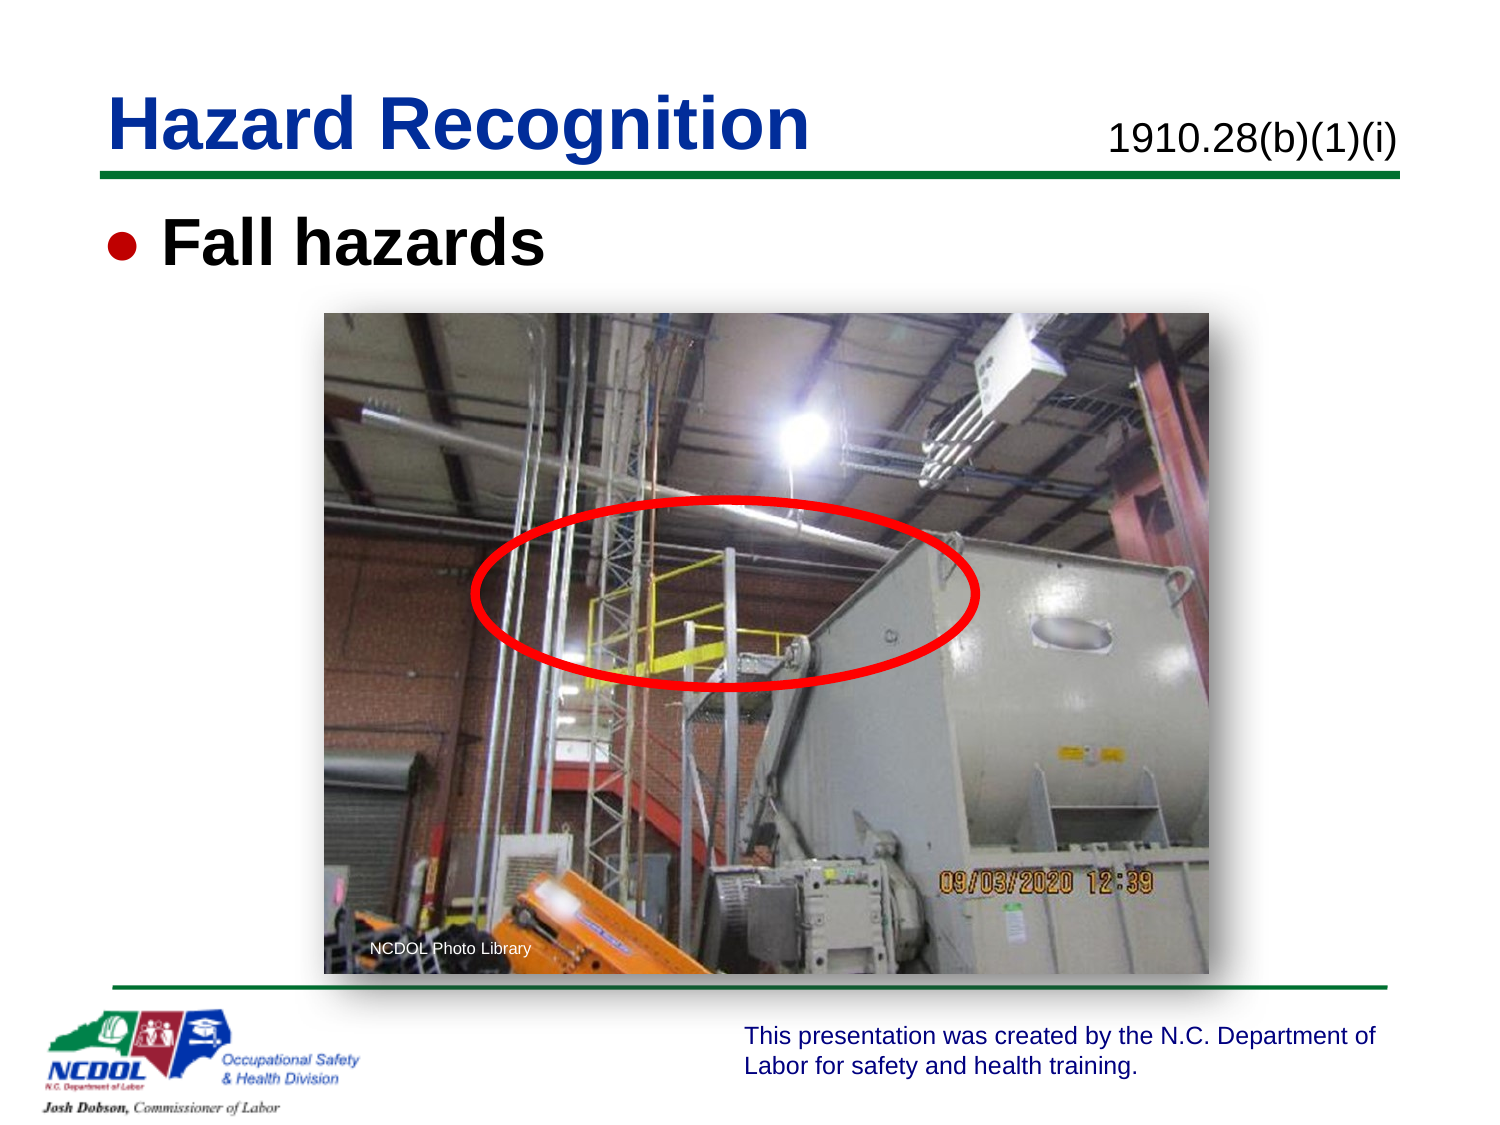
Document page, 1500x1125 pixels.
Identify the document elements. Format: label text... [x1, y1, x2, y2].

picture [32, 1001, 371, 1125]
text_box 1910.28(b)(1)(i) [663, 103, 1414, 169]
title Hazard Recognition [99, 75, 1400, 166]
text_box ● Fall hazards [87, 191, 838, 287]
picture [324, 313, 1210, 974]
